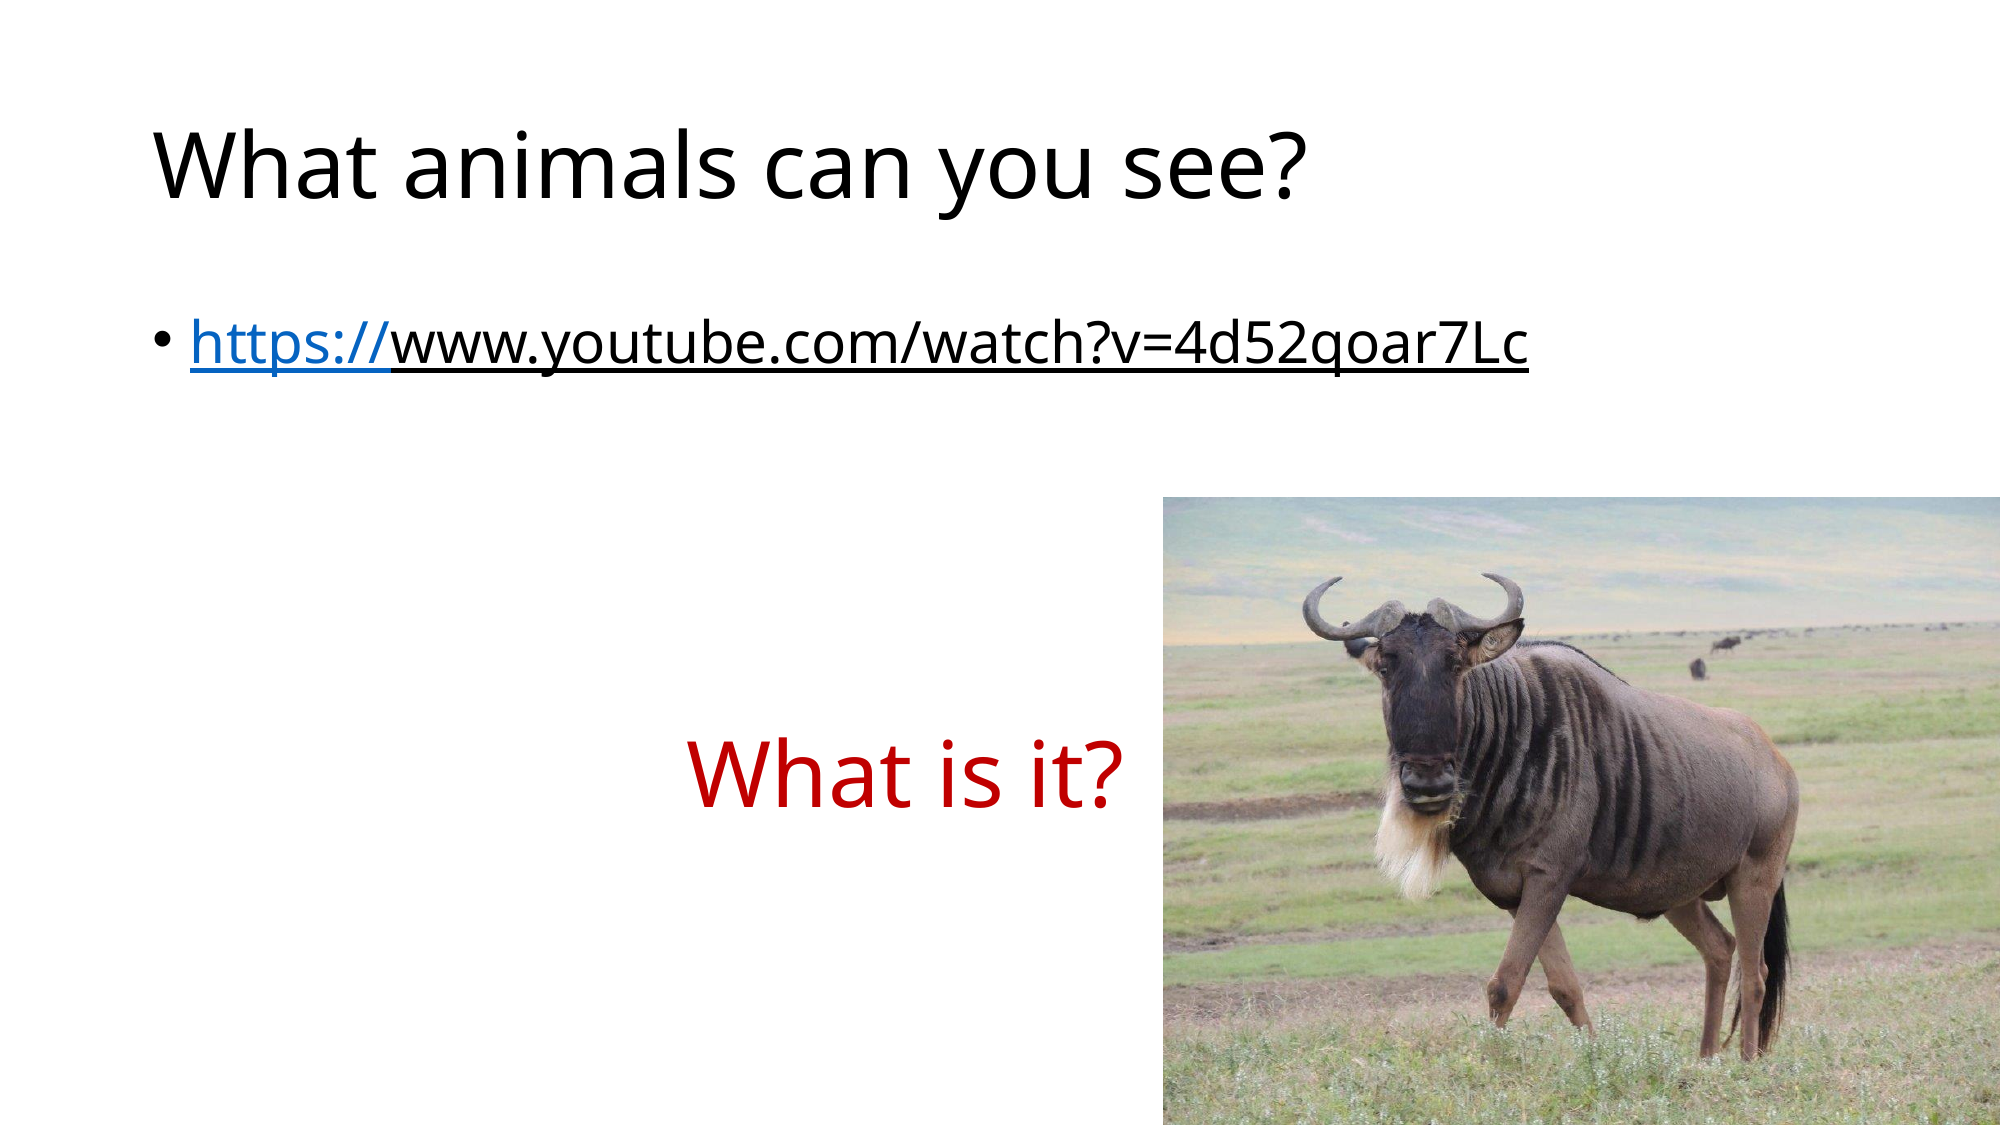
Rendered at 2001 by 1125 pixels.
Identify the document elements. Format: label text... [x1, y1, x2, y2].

title What animals can you see? [137, 59, 1863, 278]
text_box What is it? [671, 668, 1163, 887]
picture [1163, 497, 2000, 1125]
list https://www.youtube.com/watch?v=4d52qoar7Lc [137, 299, 1863, 1014]
